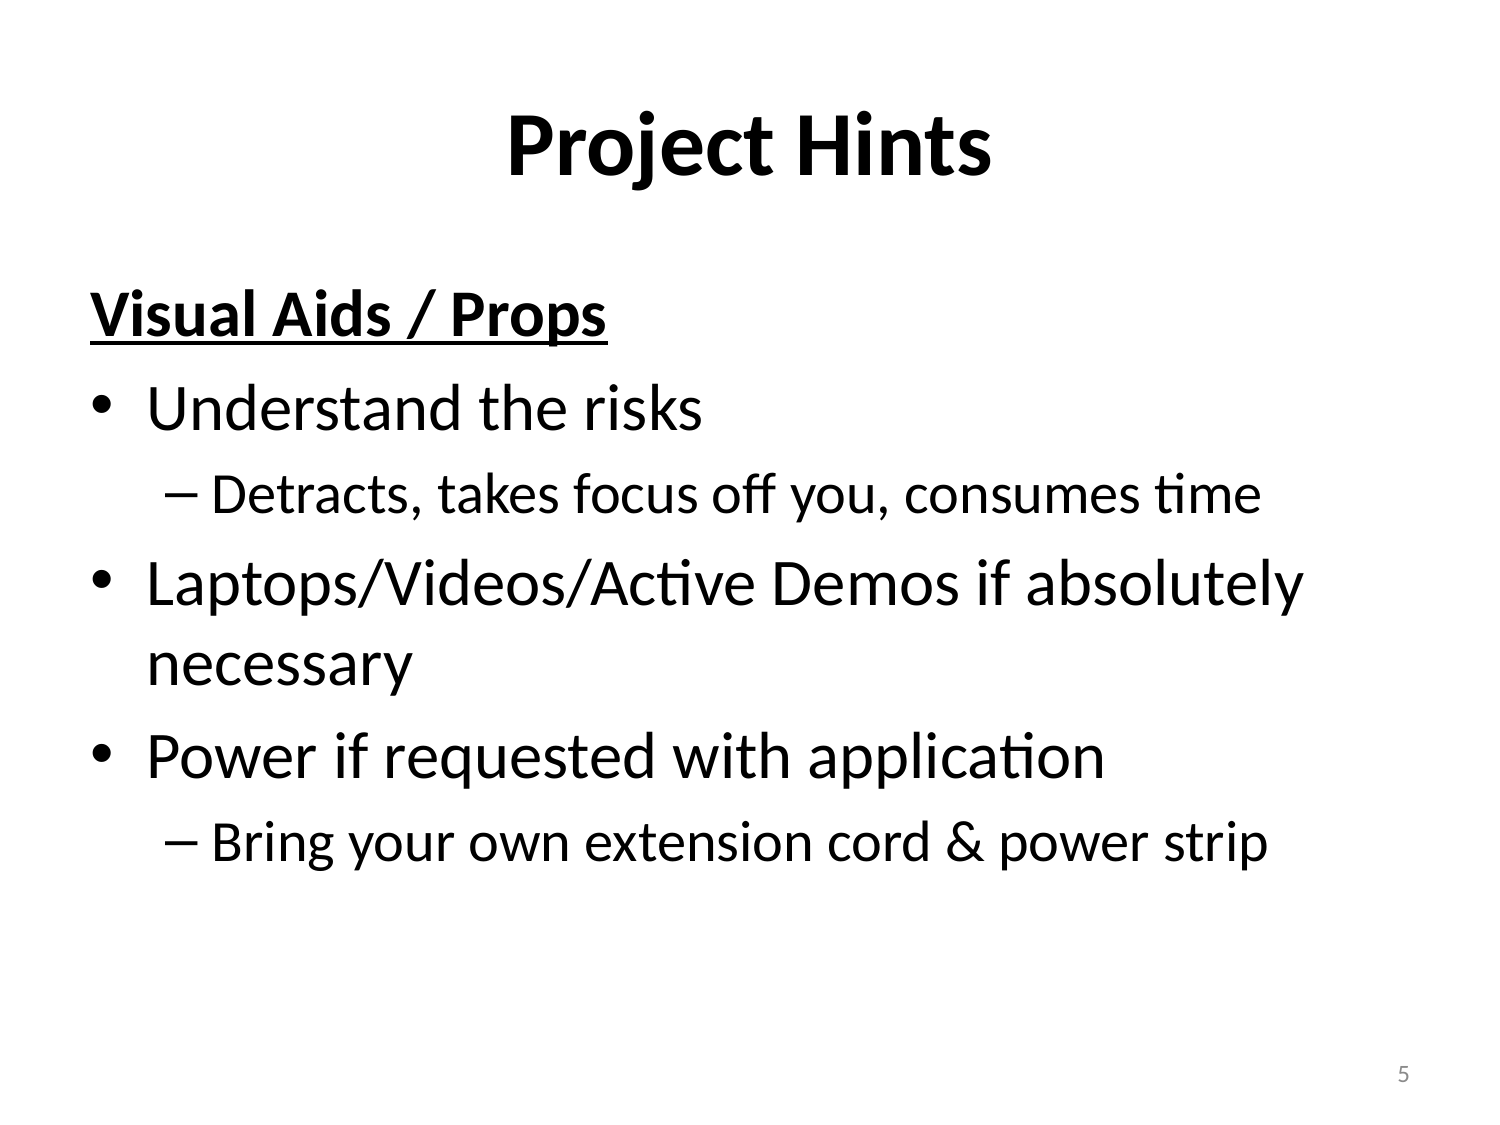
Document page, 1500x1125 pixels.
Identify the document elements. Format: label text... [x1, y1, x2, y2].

title Project Hints [75, 45, 1425, 233]
slide_number 5 [1074, 1042, 1425, 1103]
list Visual Aids / Props Understand the risks Detracts, takes focus off you, consumes time Laptops/Videos/Active Demos if absolutely necessary Power if requested with application Bring your own extension cord & power strip [75, 262, 1425, 1005]
